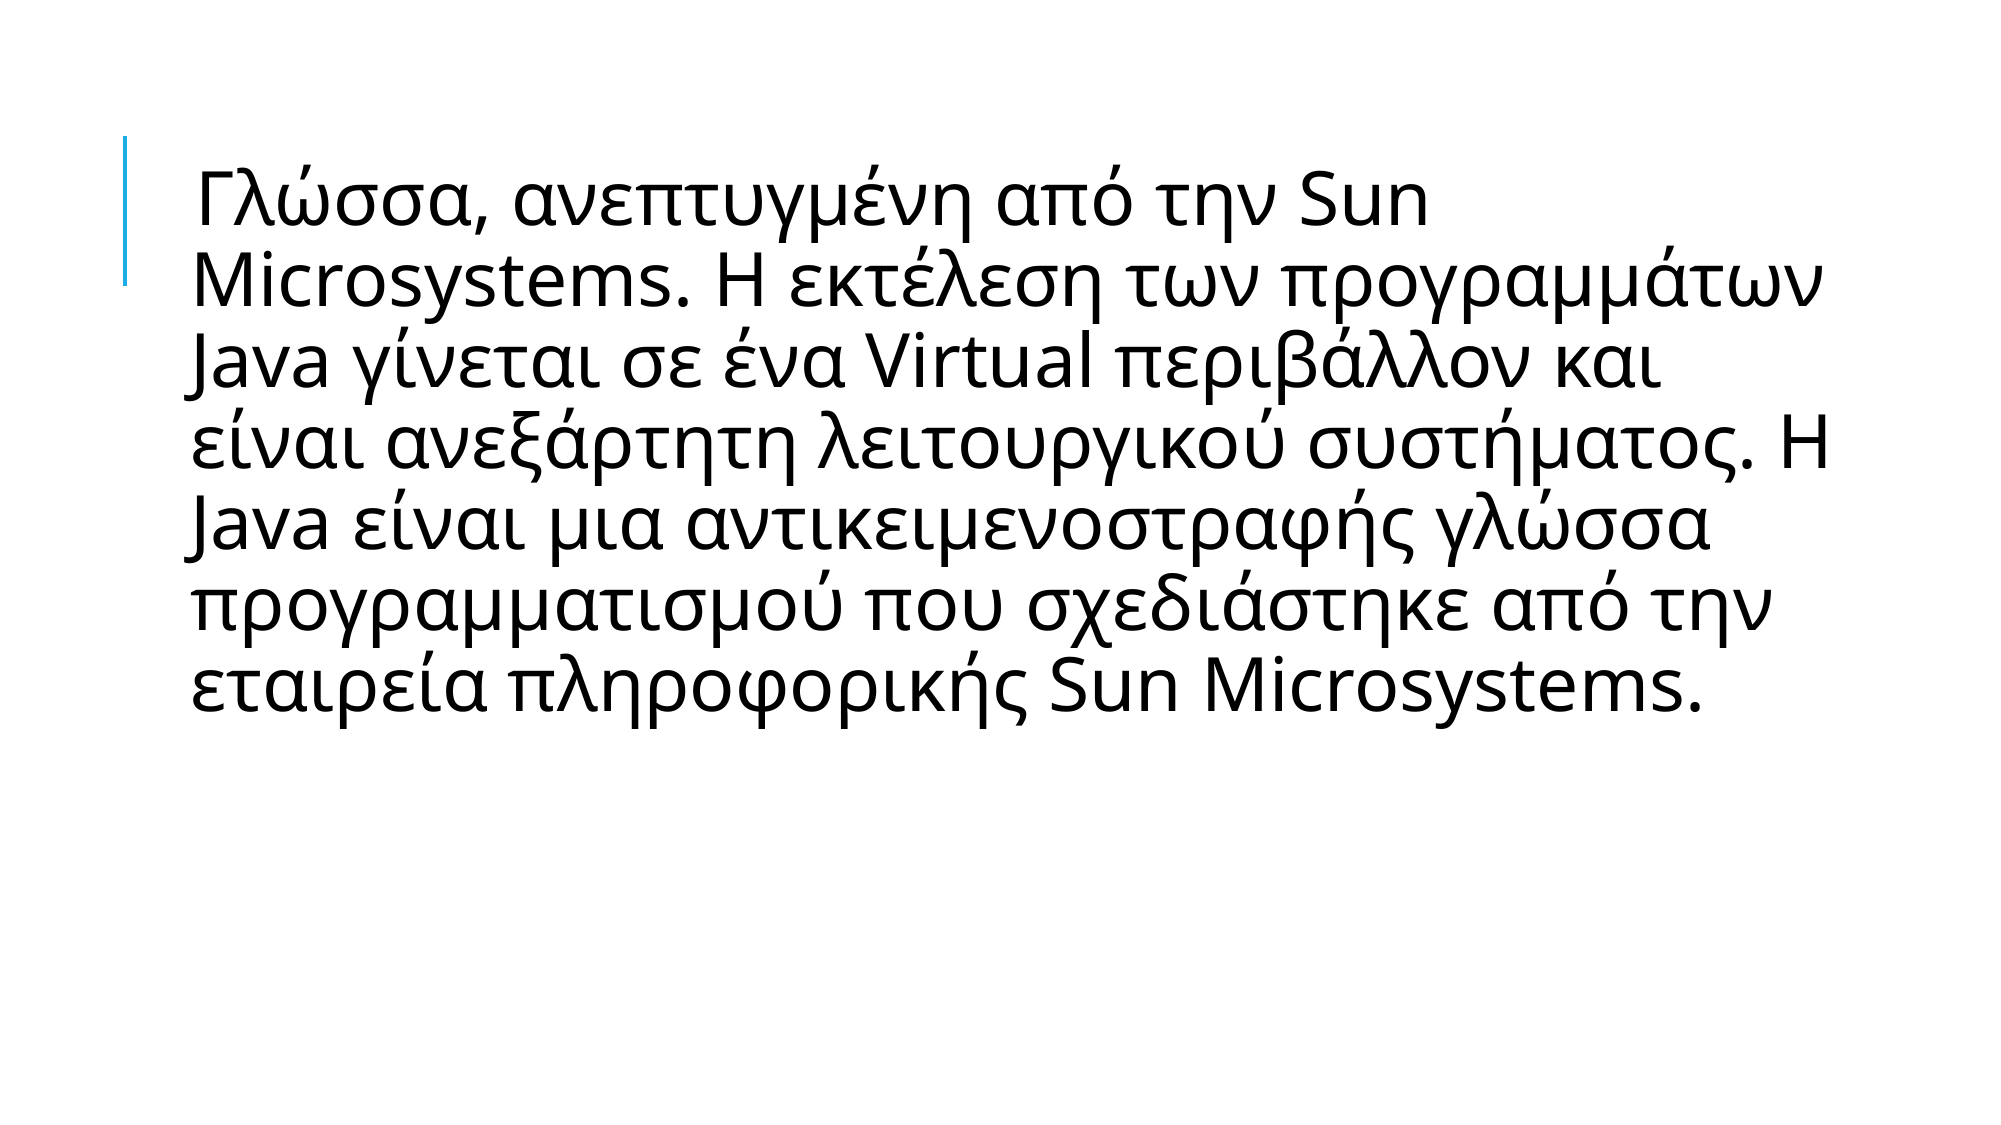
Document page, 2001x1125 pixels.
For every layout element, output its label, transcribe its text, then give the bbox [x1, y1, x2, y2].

list Γλώσσα, ανεπτυγμένη από την Sun Microsystems. Η εκτέλεση των προγραμμάτων Java γίνεται σε ένα Virtual περιβάλλον και είναι ανεξάρτητη λειτουργικού συστήματος. Η Java είναι μια αντικειμενοστραφής γλώσσα προγραμματισμού που σχεδιάστηκε από την εταιρεία πληροφορικής Sun Microsystems. [168, 153, 1857, 863]
